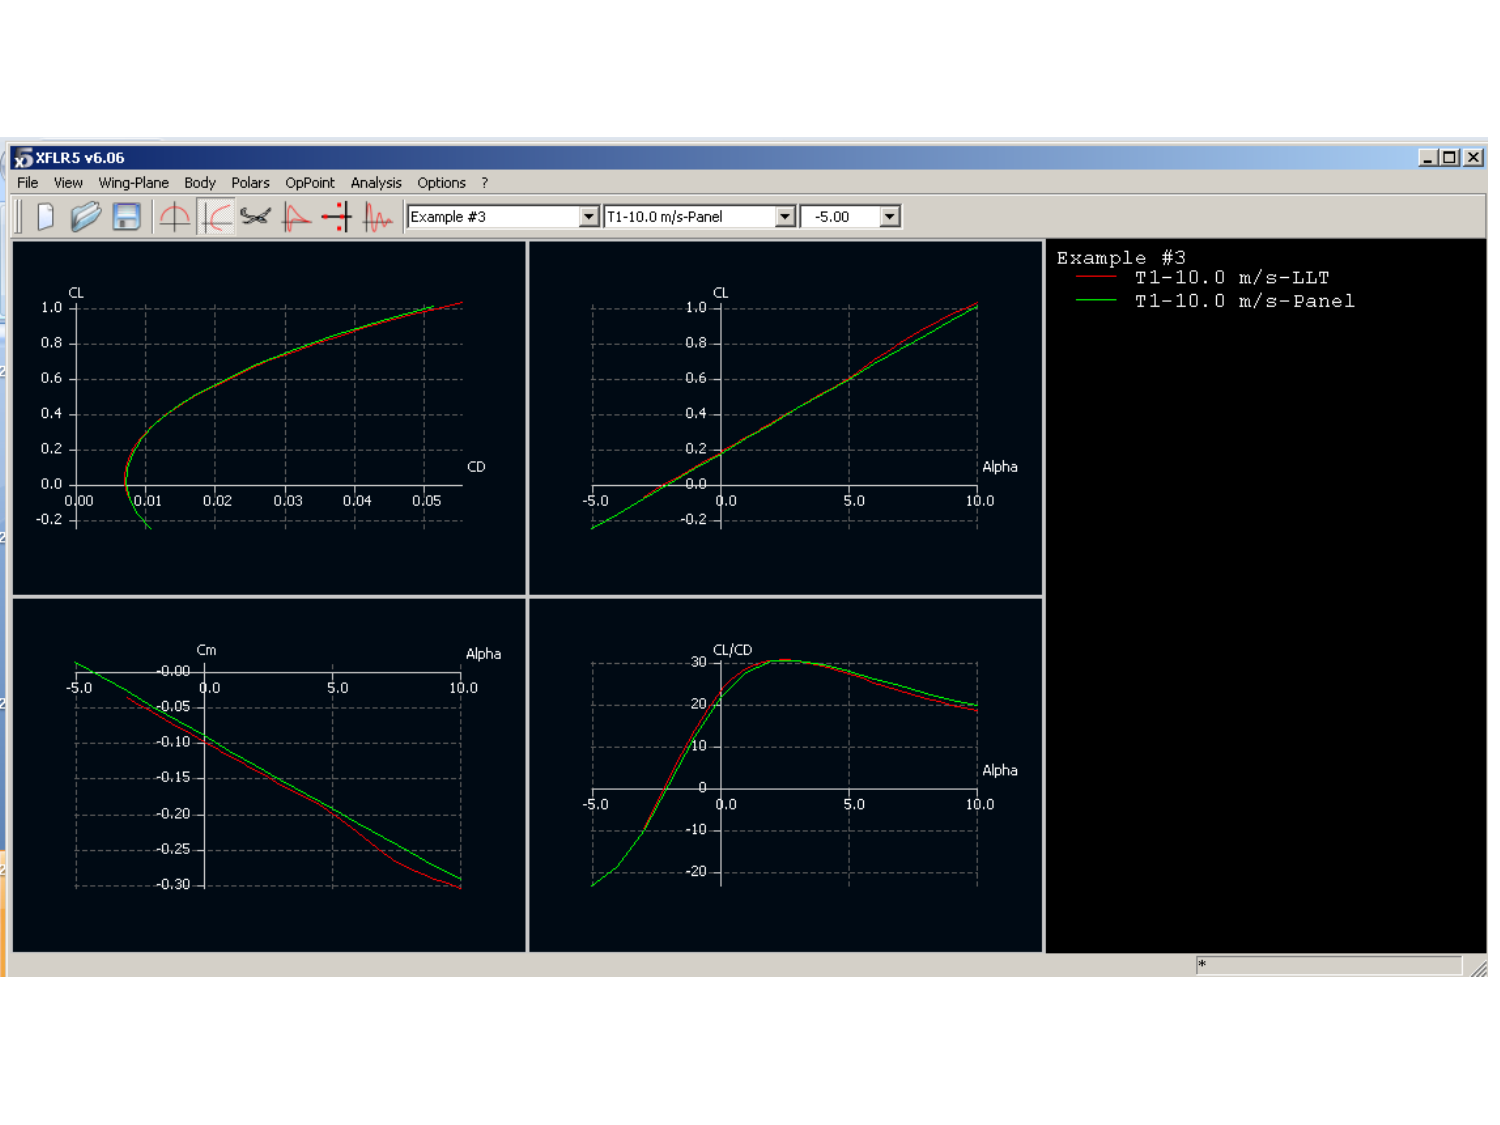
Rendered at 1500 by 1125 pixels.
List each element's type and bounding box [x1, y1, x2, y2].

picture [0, 137, 1488, 977]
